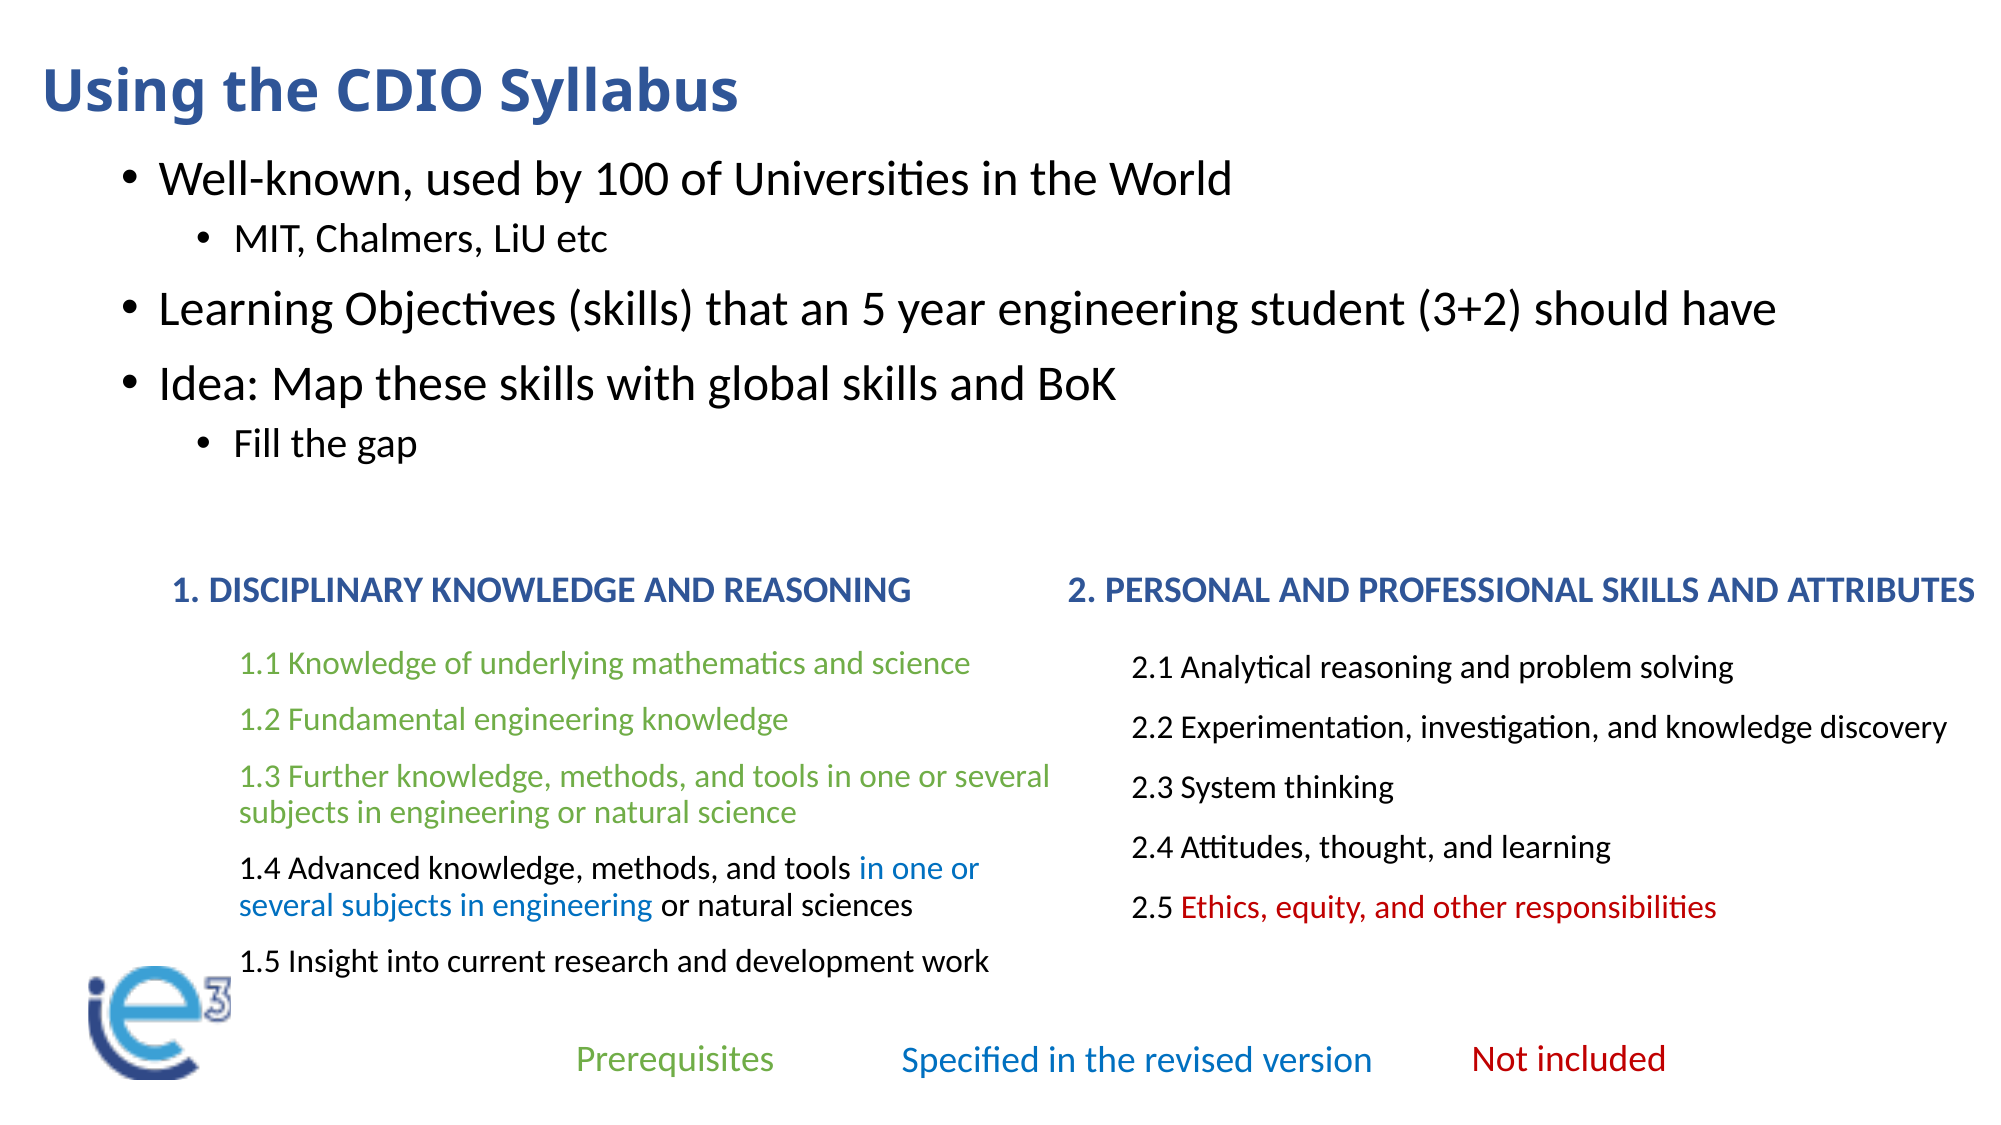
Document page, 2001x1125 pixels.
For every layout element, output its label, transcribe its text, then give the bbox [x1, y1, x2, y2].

title Using the CDIO Syllabus [26, 14, 776, 171]
text_box Not included [1456, 1026, 1683, 1087]
text_box Prerequisites [561, 1026, 790, 1087]
text_box 1. DISCIPLINARY KNOWLEDGE AND REASONING [156, 557, 1053, 618]
text_box 2.1 Analytical reasoning and problem solving 2.2 Experimentation, investigation, and knowledge discovery 2.3 System thinking 2.4 Attitudes, thought, and learning 2.5 Ethics, equity, and other responsibilities [1116, 617, 1994, 933]
list Well-known, used by 100 of Universities in the World MIT, Chalmers, LiU etc Learning Objectives (skills) that an 5 year engineering student (3+2) should have Idea: Map these skills with global skills and BoK Fill the gap [105, 144, 1848, 538]
text_box 1.1 Knowledge of underlying mathematics and science 1.2 Fundamental engineering knowledge 1.3 Further knowledge, methods, and tools in one or several subjects in engineering or natural science 1.4 Advanced knowledge, methods, and tools in one or several subjects in engineering or natural sciences 1.5 Insight into current research and development work [223, 638, 1071, 1068]
text_box Specified in the revised version [886, 1027, 1427, 1087]
text_box 2. PERSONAL AND PROFESSIONAL SKILLS AND ATTRIBUTES [1053, 557, 2000, 618]
